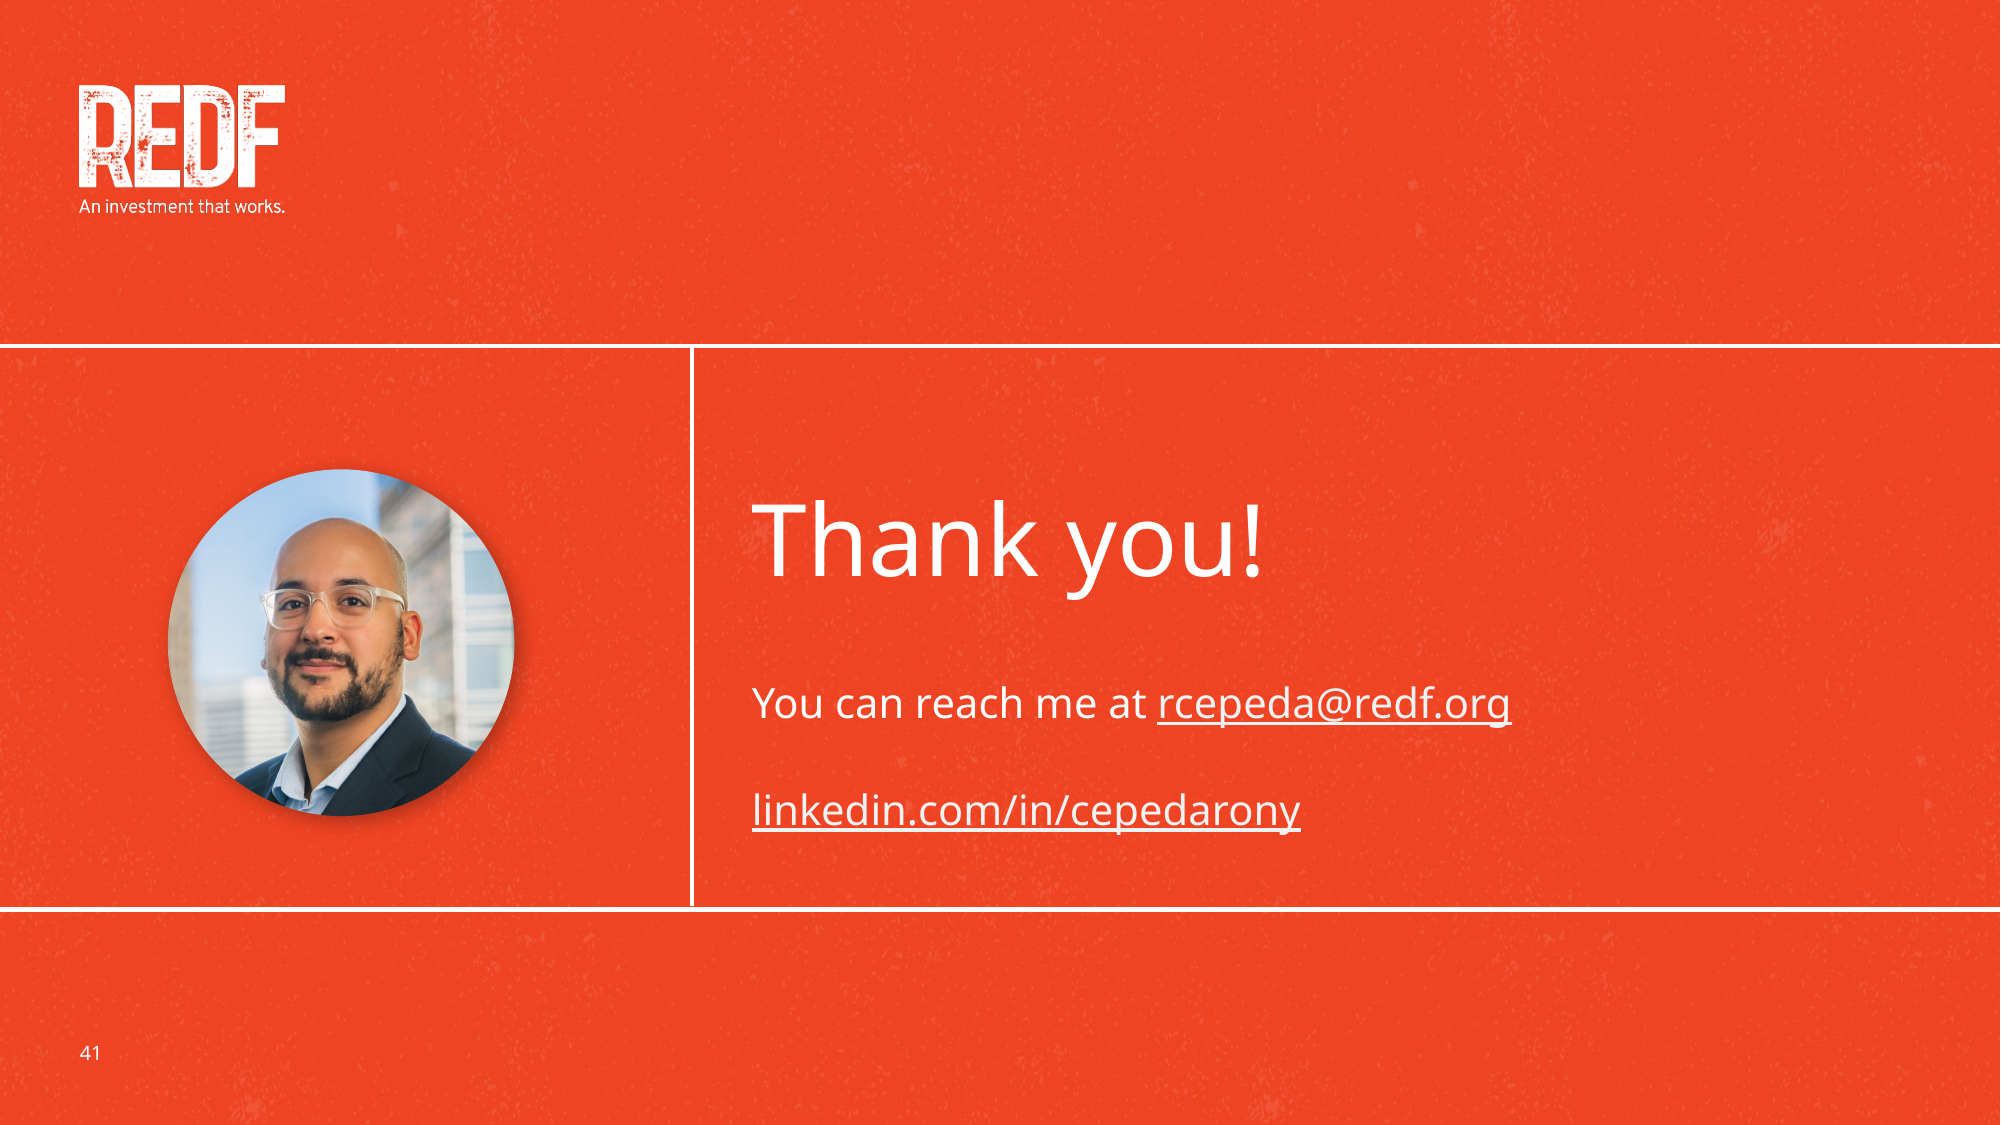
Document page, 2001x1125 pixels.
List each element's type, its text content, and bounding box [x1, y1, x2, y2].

picture [167, 469, 515, 817]
picture [79, 85, 285, 213]
text_box Thank you! You can reach me at rcepeda@redf.org linkedin.com/in/cepedarony [737, 469, 2000, 677]
